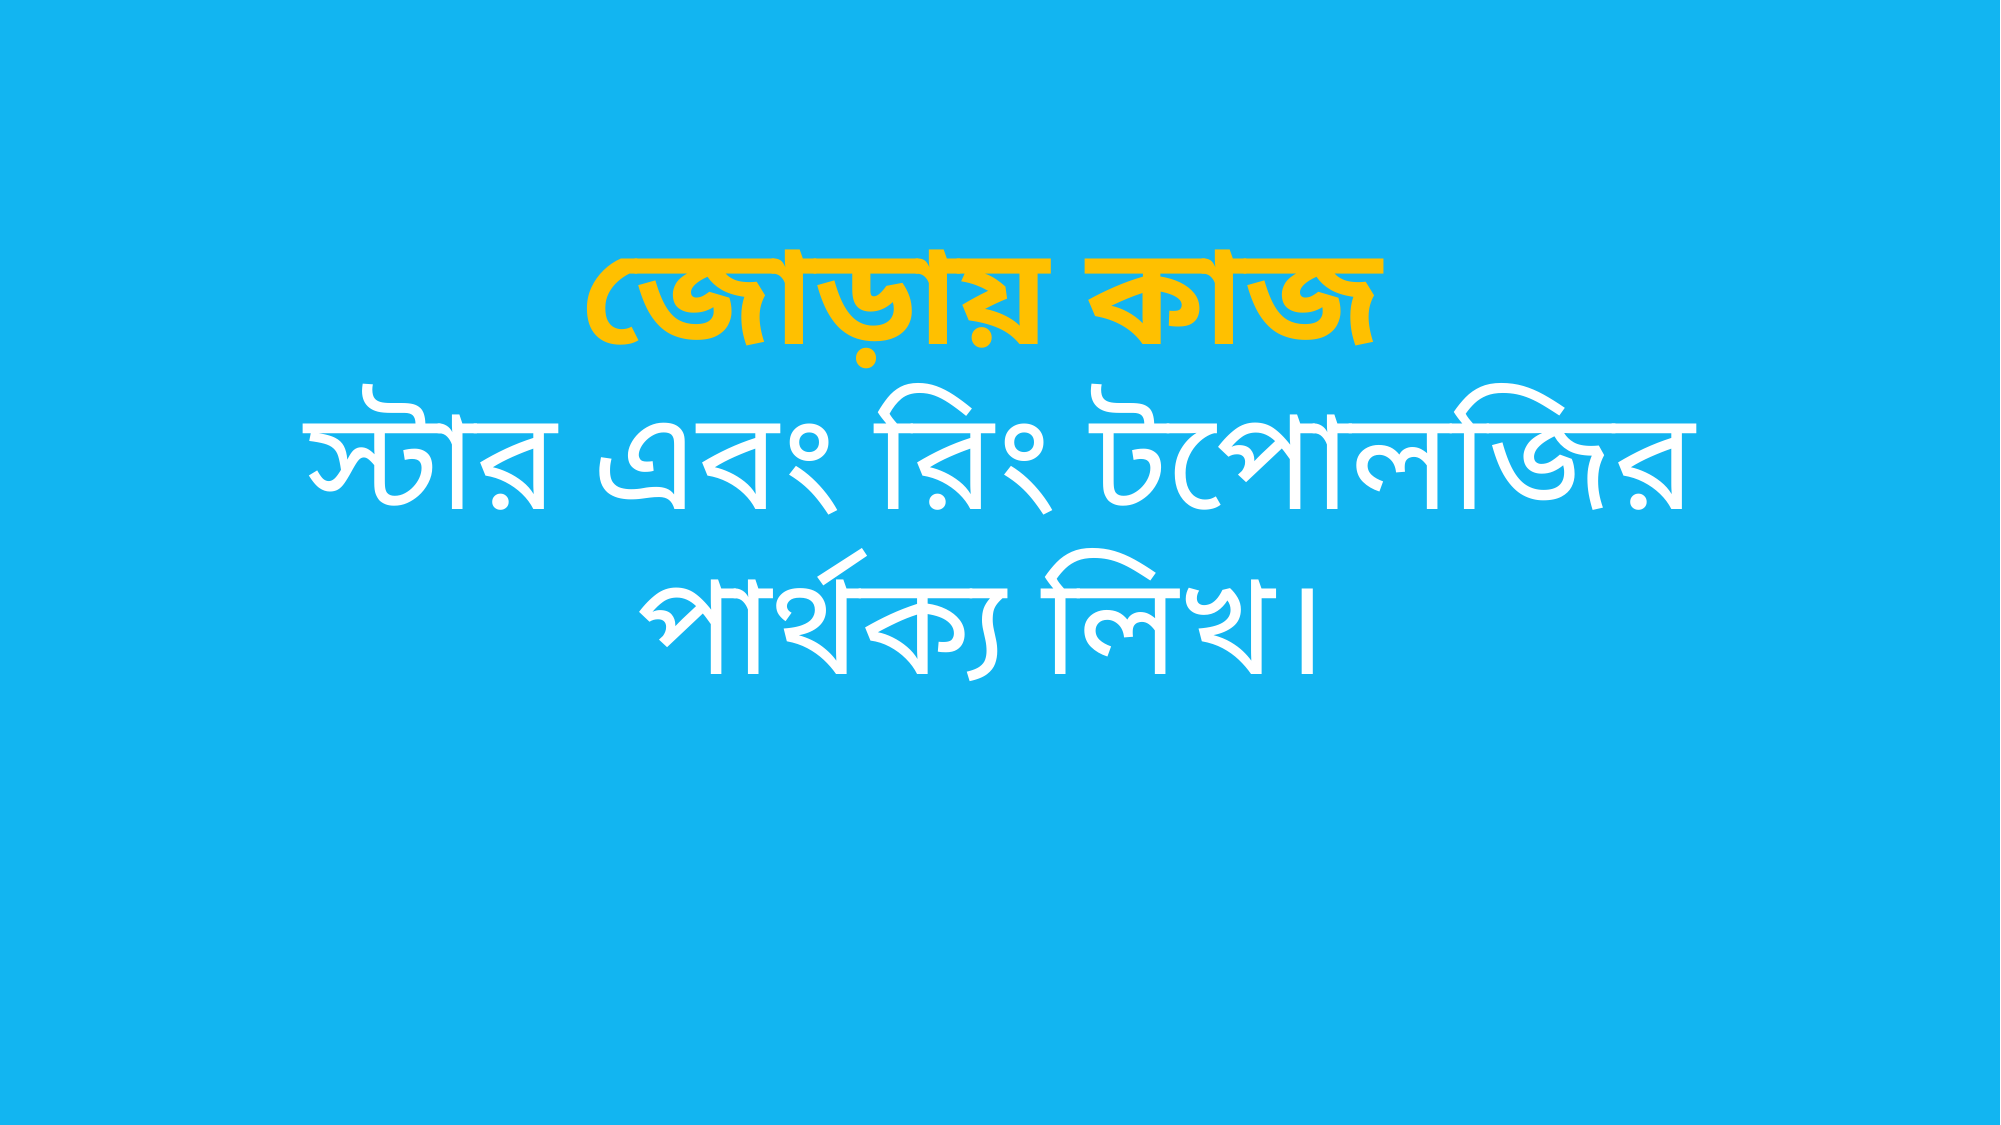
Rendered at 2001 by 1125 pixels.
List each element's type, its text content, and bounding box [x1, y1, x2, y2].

text_box জোড়ায় কাজ স্টার এবং রিং টপোলজির পার্থক্য লিখ। [99, 200, 1900, 755]
